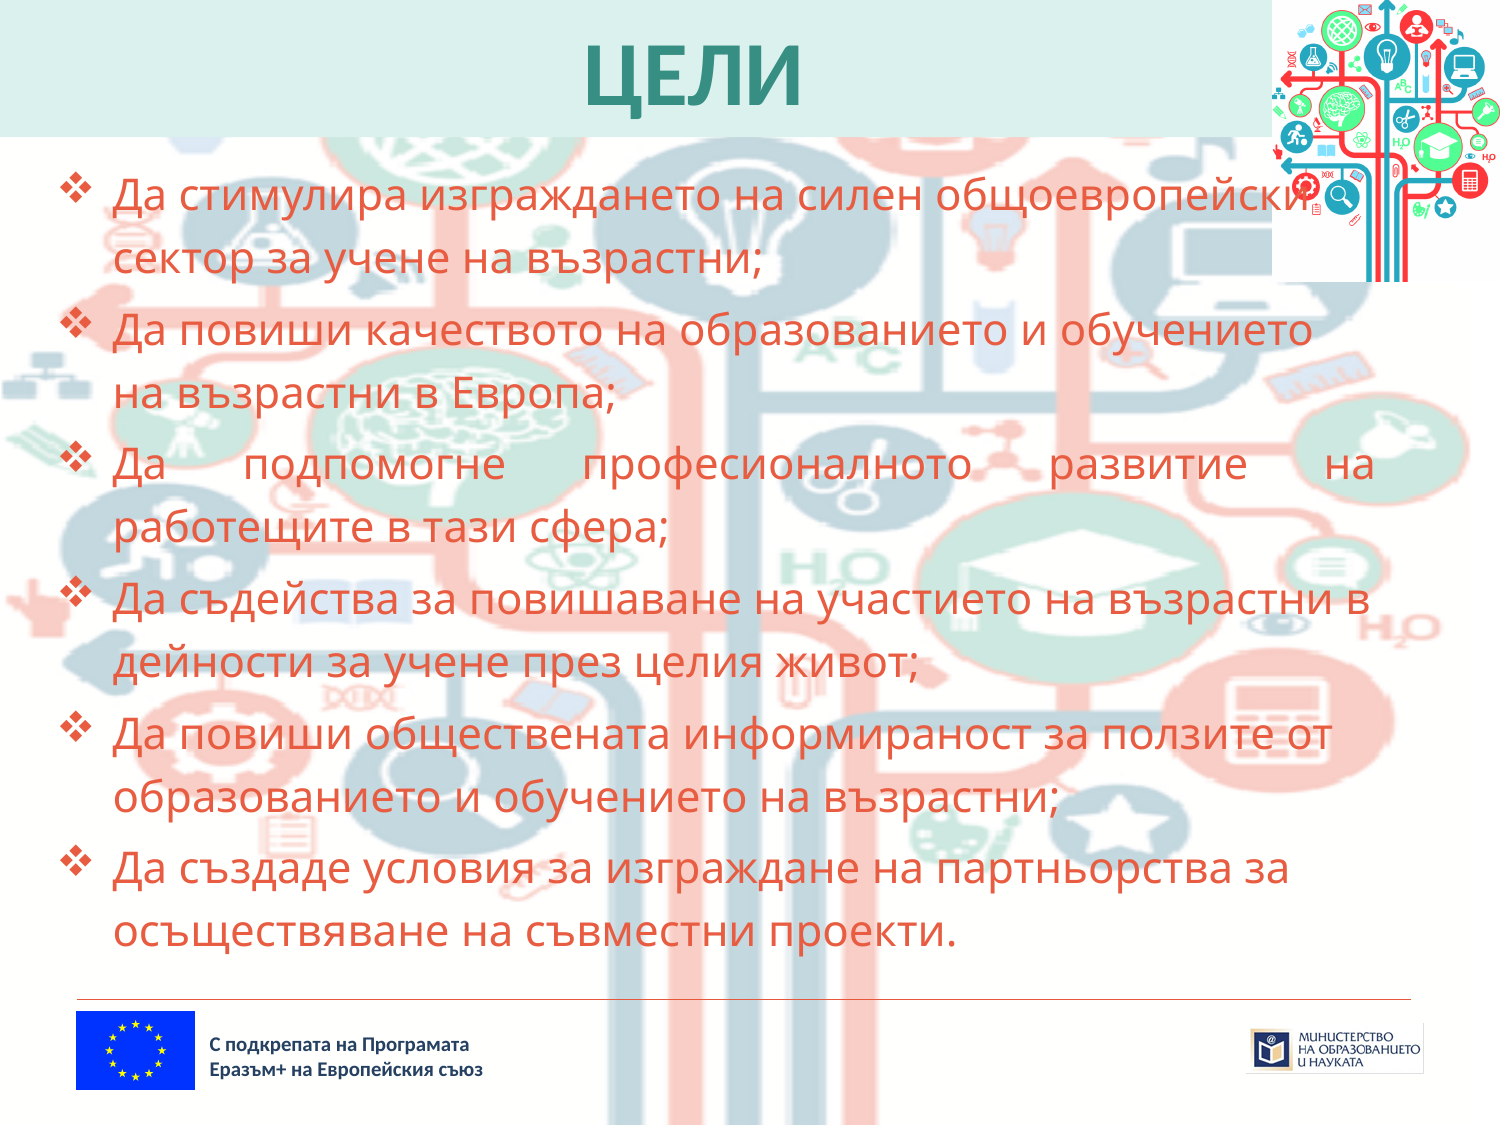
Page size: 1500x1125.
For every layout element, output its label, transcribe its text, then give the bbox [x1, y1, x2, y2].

title ЦЕЛИ [0, 0, 1269, 138]
picture [1245, 1022, 1424, 1075]
text_box С подкрепата на Програмата Еразъм+ на Европейския съюз [198, 1023, 550, 1088]
picture [76, 1011, 195, 1091]
picture [1271, 0, 1500, 282]
text_box Да стимулира изграждането на силен общоевропейски сектор за учене на възрастни; Да повиши качеството на образованието и обучението на възрастни в Европа; Да подпомогне професионалното развитие на работещите в тази сфера; Да съдейства за повишаване на участието на възрастни в дейности за учене през целия живот; Да повиши обществената информираност за ползите от образованието и обучението на възрастни; Да създаде условия за изграждане на партньорства за осъществяване на съвместни проекти. [41, 148, 1392, 1024]
